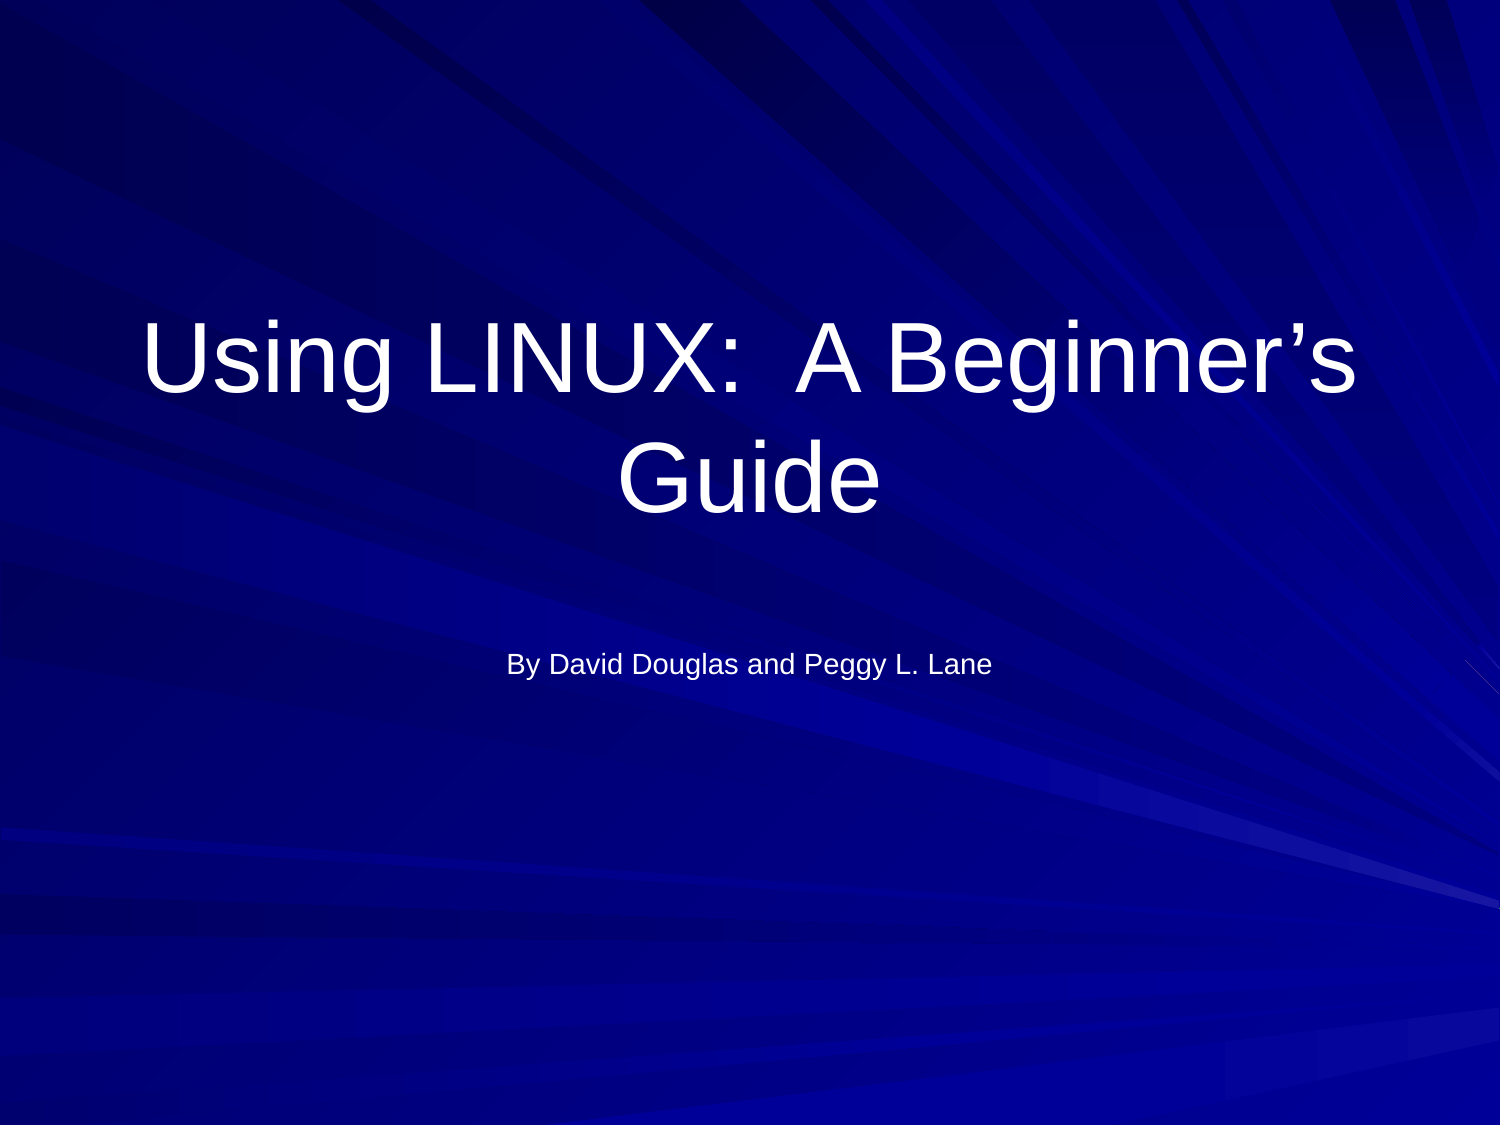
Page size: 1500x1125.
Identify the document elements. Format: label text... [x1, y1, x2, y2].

subtitle By David Douglas and Peggy L. Lane [224, 637, 1276, 926]
title Using LINUX: A Beginner’s Guide [74, 262, 1426, 563]
